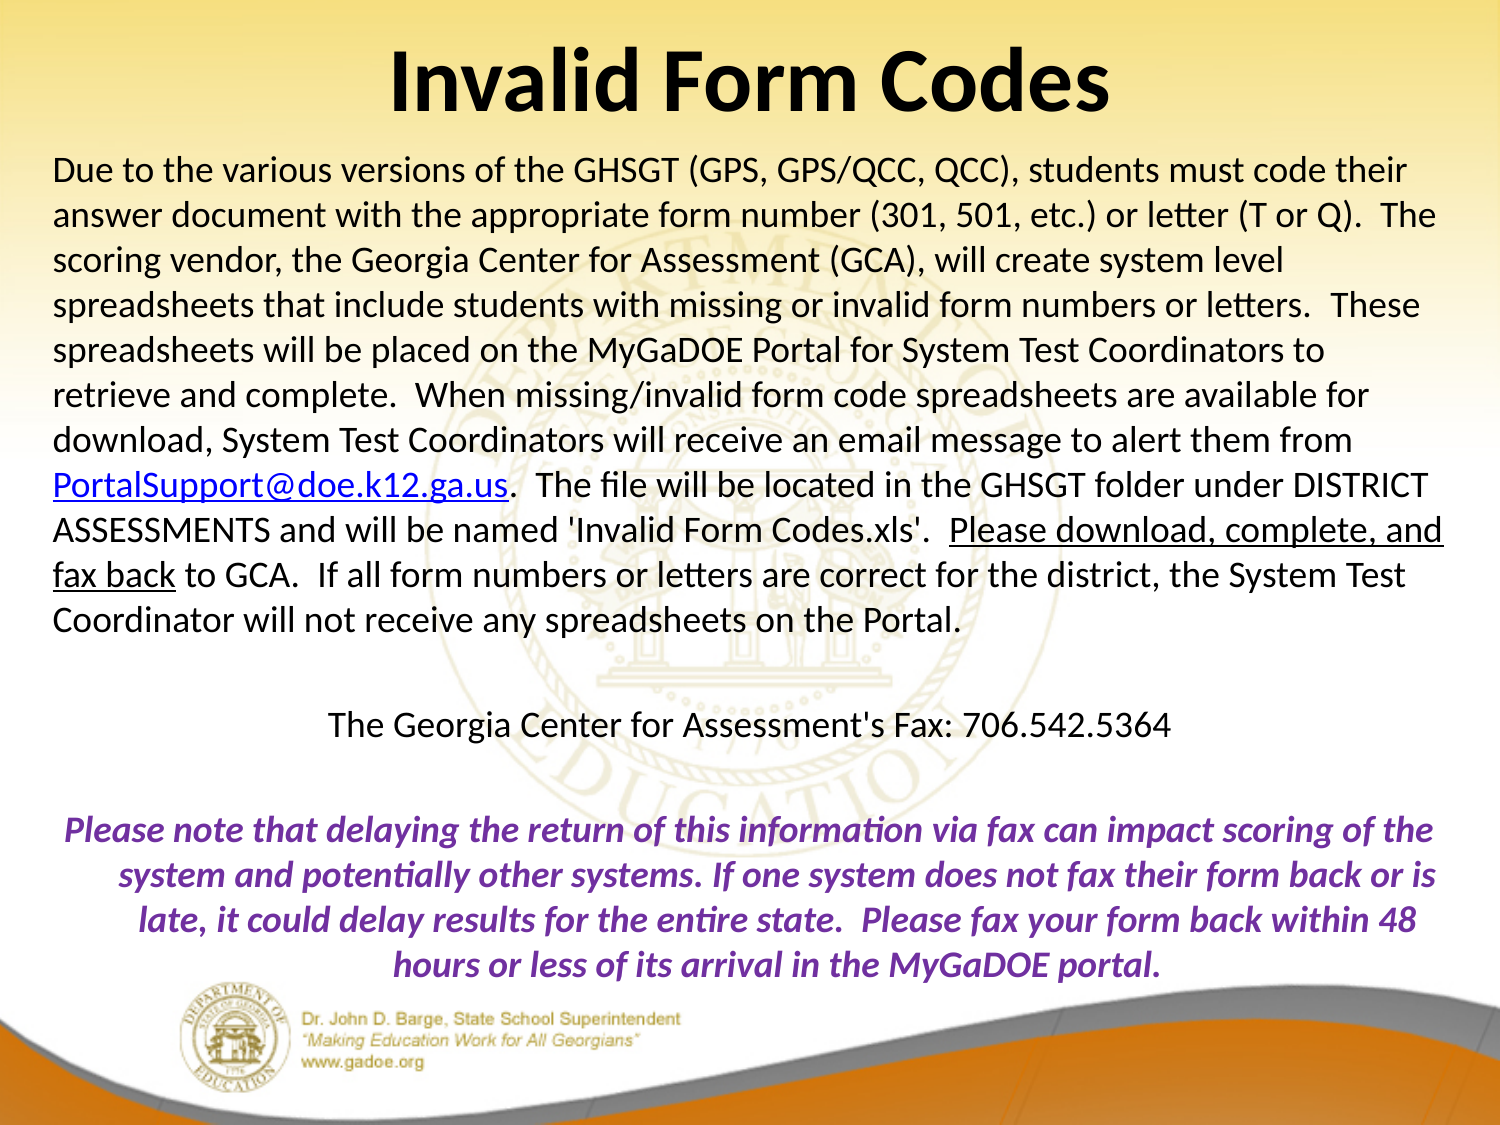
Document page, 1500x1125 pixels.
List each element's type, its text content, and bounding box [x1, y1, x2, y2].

picture [0, 0, 1500, 1125]
title Invalid Form Codes [75, 12, 1425, 137]
list Due to the various versions of the GHSGT (GPS, GPS/QCC, QCC), students must code their answer document with the appropriate form number (301, 501, etc.) or letter (T or Q). The scoring vendor, the Georgia Center for Assessment (GCA), will create system level spreadsheets that include students with missing or invalid form numbers or letters. These spreadsheets will be placed on the MyGaDOE Portal for System Test Coordinators to retrieve and complete. When missing/invalid form code spreadsheets are available for download, System Test Coordinators will receive an email message to alert them from PortalSupport@doe.k12.ga.us. The file will be located in the GHSGT folder under DISTRICT ASSESSMENTS and will be named 'Invalid Form Codes.xls'. Please download, complete, and fax back to GCA. If all form numbers or letters are correct for the district, the System Test Coordinator will not receive any spreadsheets on the Portal. The Georgia Center for Assessment's Fax: 706.542.5364 Please note that delaying the return of this information via fax can impact scoring of the system and potentially other systems. If one system does not fax their form back or is late, it could delay results for the entire state. Please fax your form back within 48 hours or less of its arrival in the MyGaDOE portal. [37, 137, 1463, 1005]
